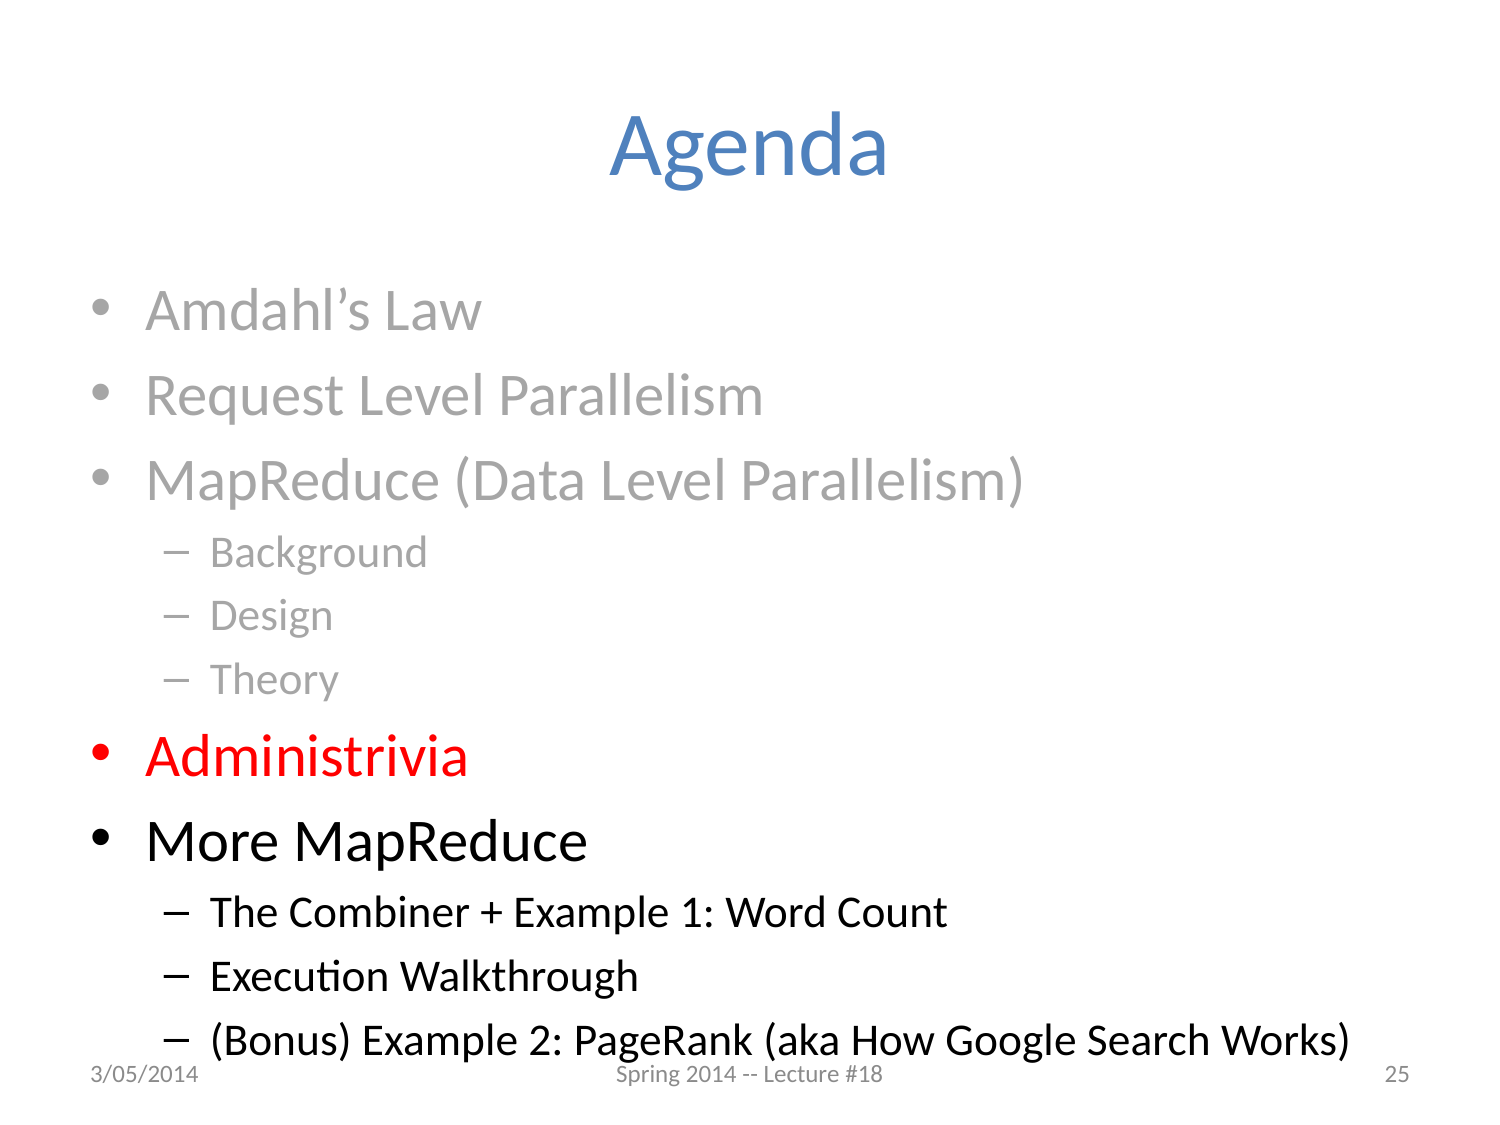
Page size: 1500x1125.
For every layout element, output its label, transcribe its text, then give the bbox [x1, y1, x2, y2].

title Agenda [75, 45, 1425, 233]
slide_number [75, 1042, 425, 1103]
footer Spring 2014 -- Lecture #18 [512, 1042, 988, 1103]
list Amdahl’s Law Request Level Parallelism MapReduce (Data Level Parallelism) Background Design Theory Administrivia More MapReduce The Combiner + Example 1: Word Count Execution Walkthrough (Bonus) Example 2: PageRank (aka How Google Search Works) [75, 262, 1425, 1073]
slide_number 25 [1074, 1042, 1425, 1103]
